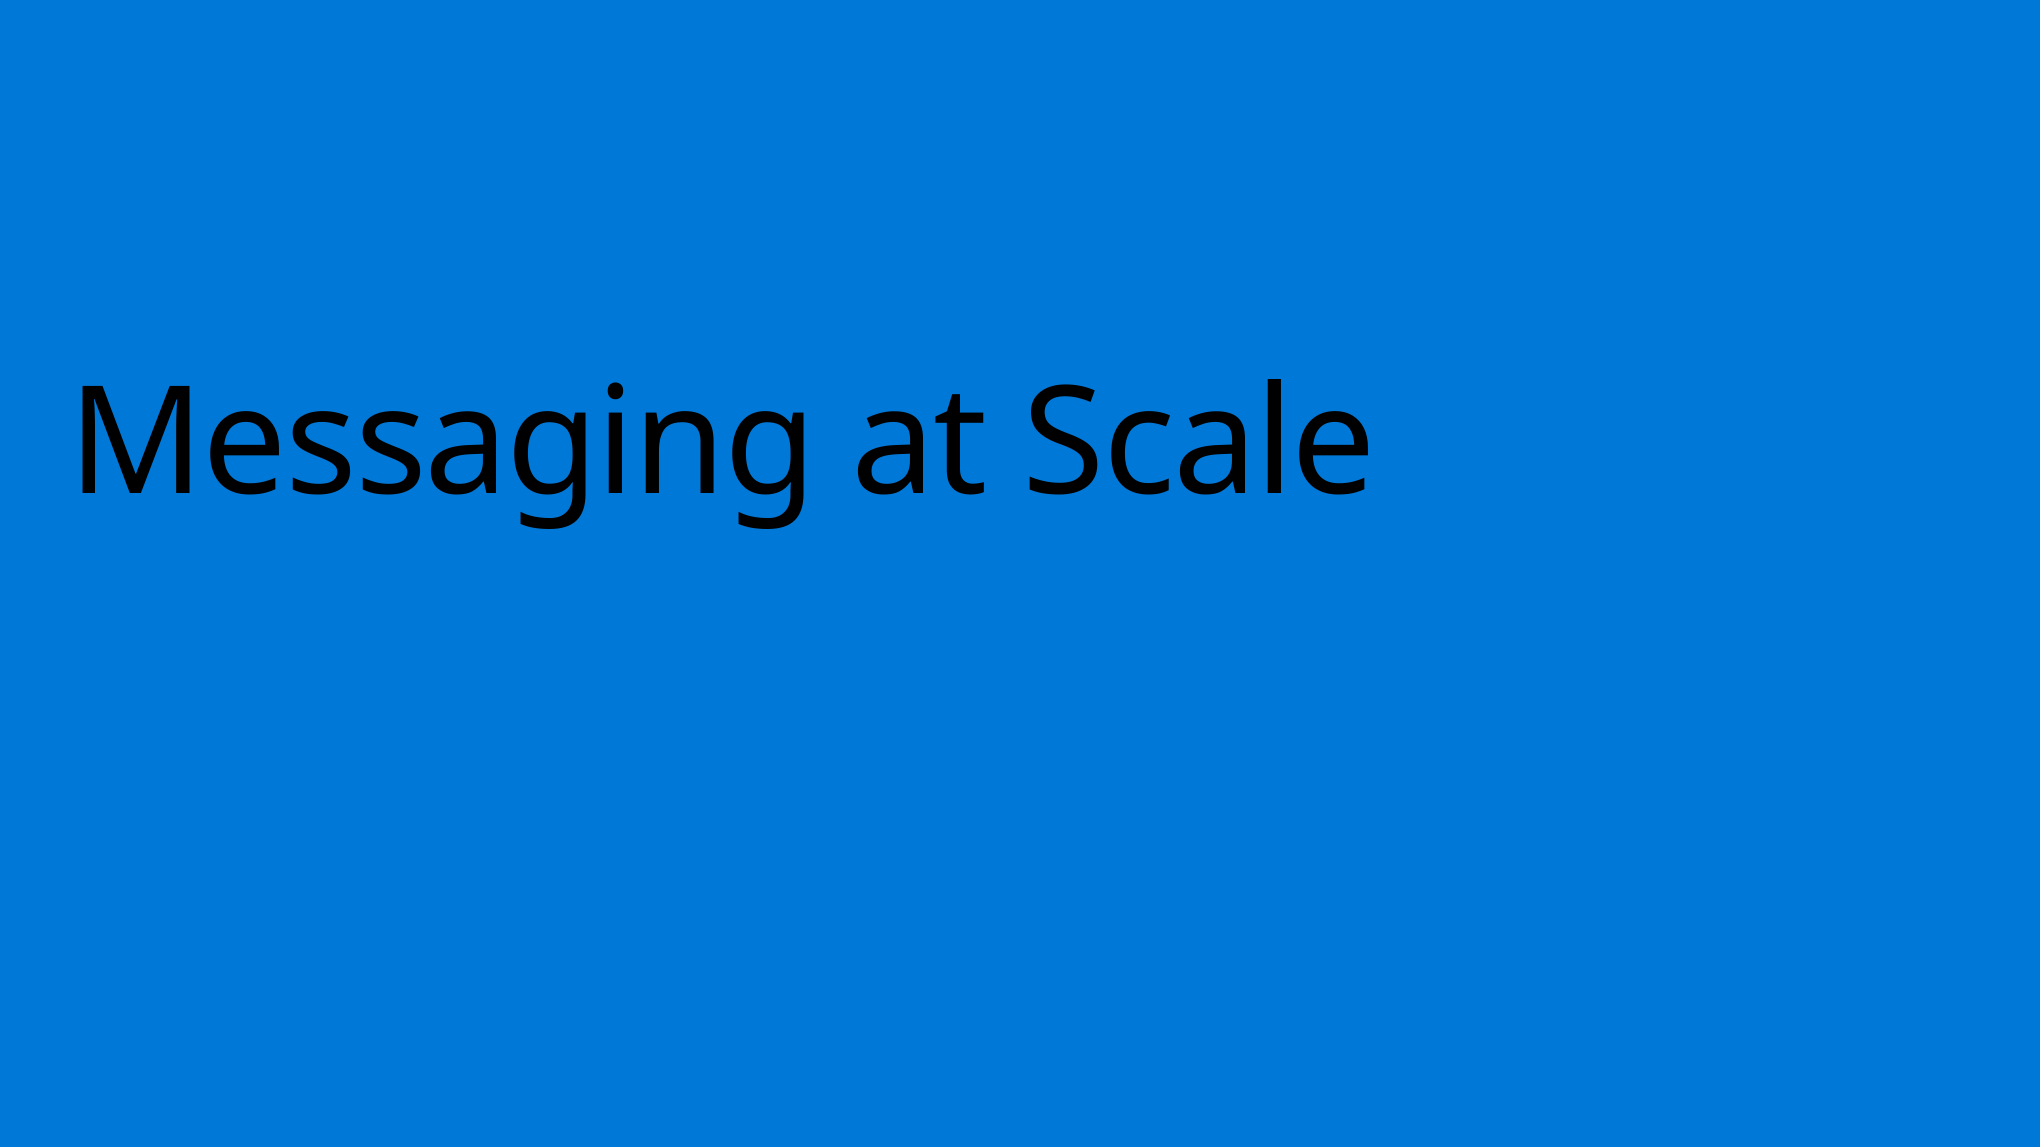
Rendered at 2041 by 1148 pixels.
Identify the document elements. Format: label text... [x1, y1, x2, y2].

title Messaging at Scale [45, 348, 1996, 543]
